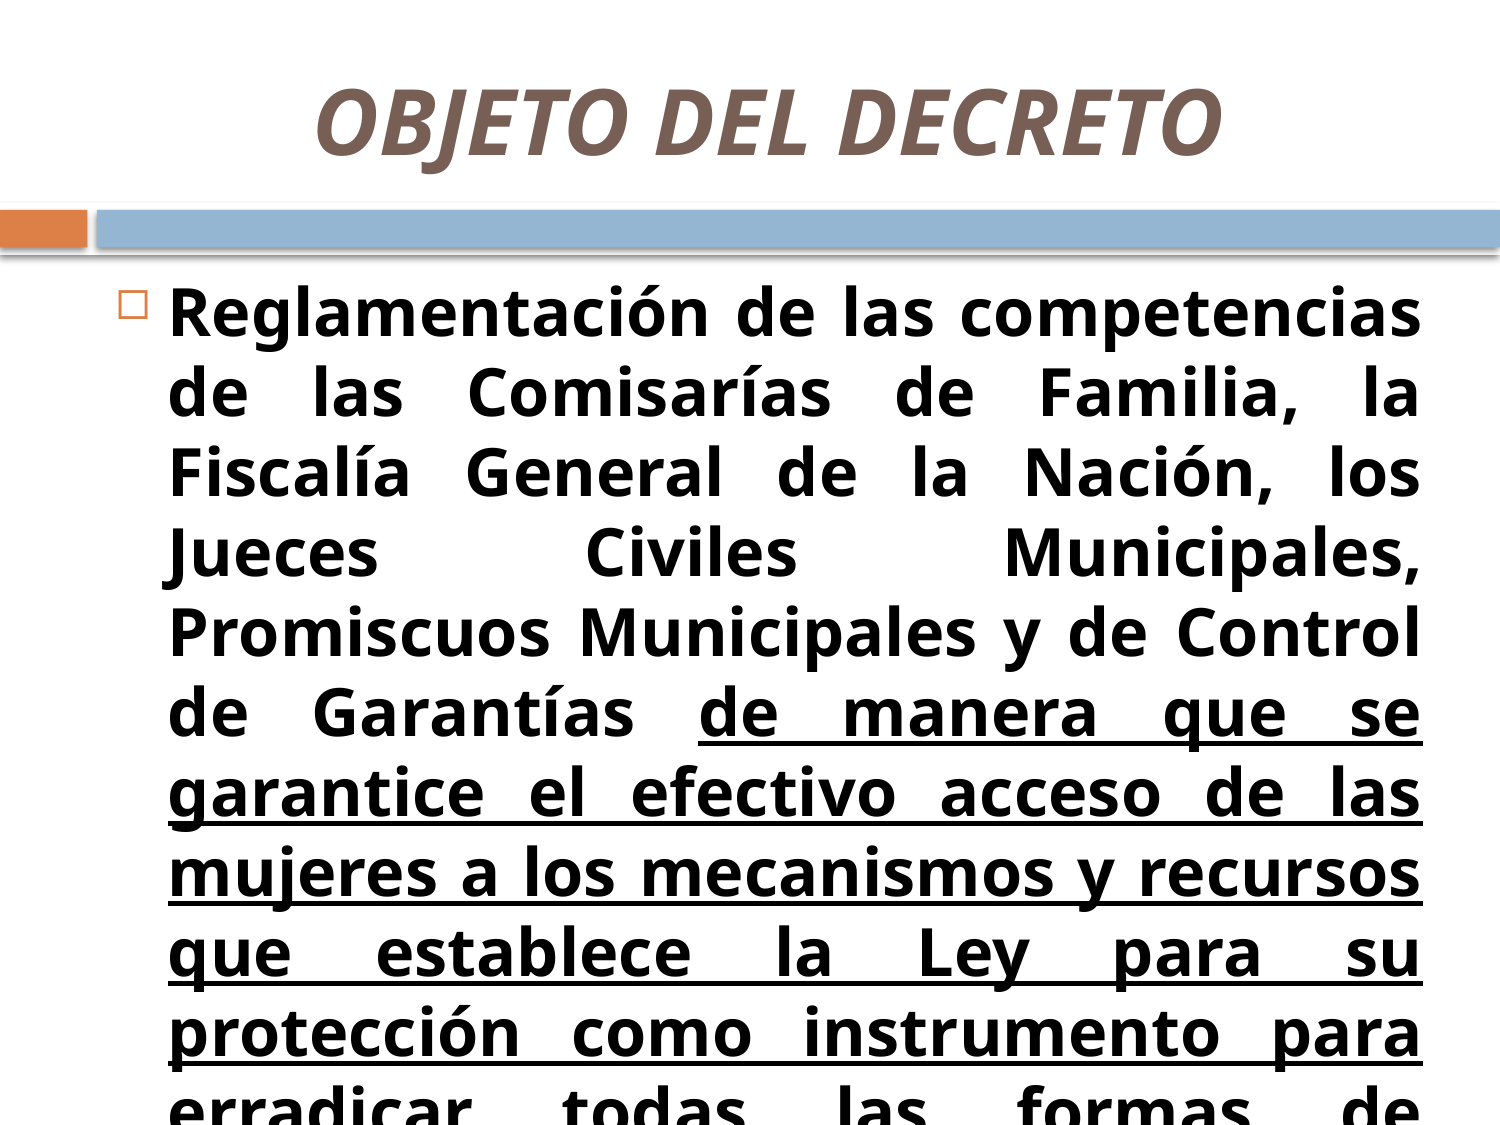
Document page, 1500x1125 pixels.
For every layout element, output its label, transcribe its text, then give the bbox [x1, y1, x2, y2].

list Reglamentación de las competencias de las Comisarías de Familia, la Fiscalía General de la Nación, los Jueces Civiles Municipales, Promiscuos Municipales y de Control de Garantías de manera que se garantice el efectivo acceso de las mujeres a los mecanismos y recursos que establece la Ley para su protección como instrumento para erradicar todas las formas de violencia contra ellas. [100, 262, 1439, 1006]
title OBJETO DEL DECRETO [99, 37, 1438, 201]
